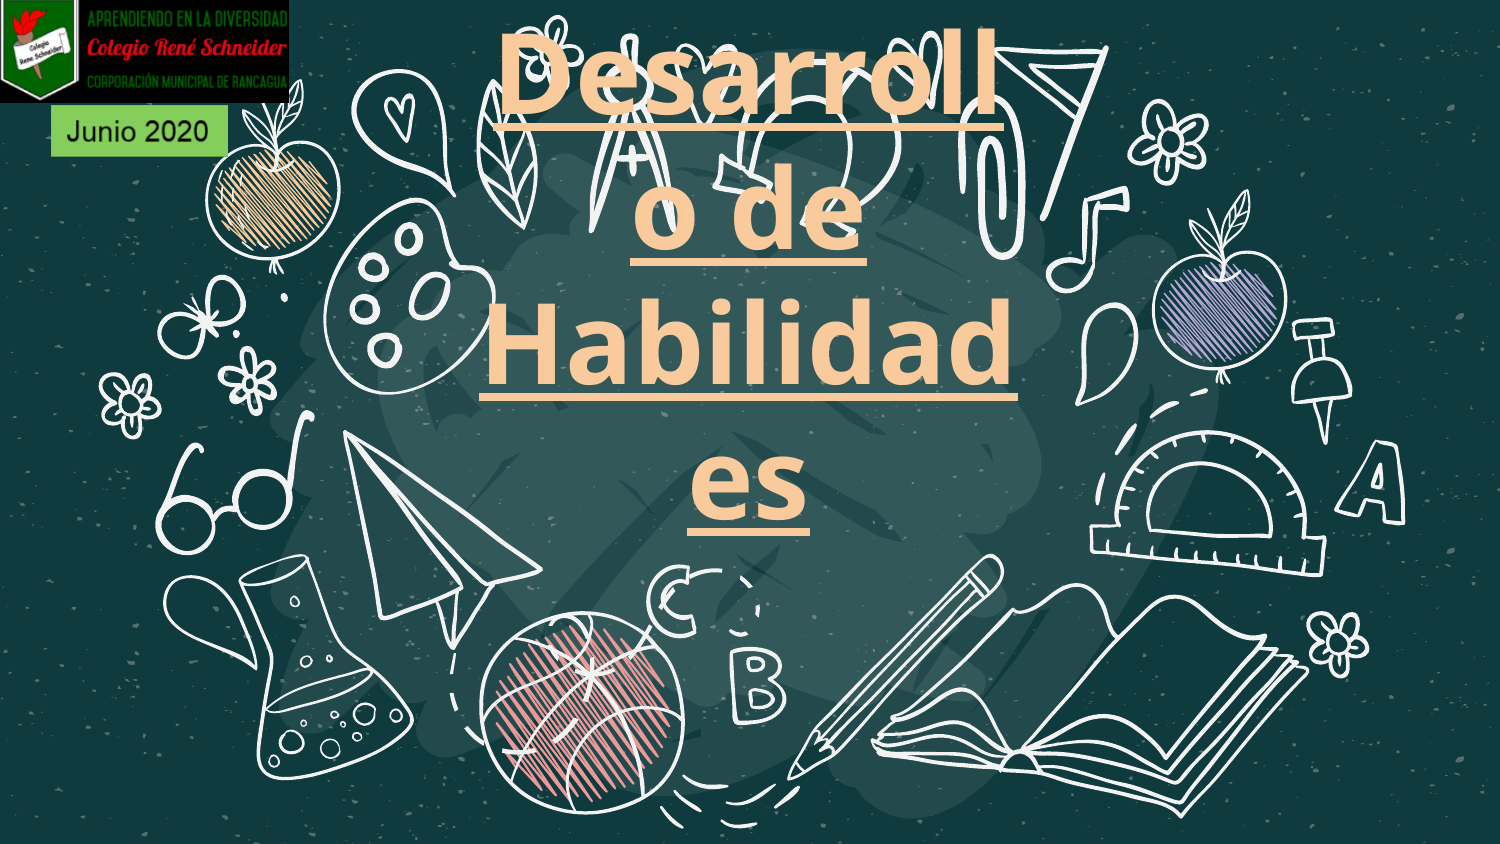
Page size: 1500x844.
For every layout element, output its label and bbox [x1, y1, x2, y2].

picture [0, 0, 1500, 844]
text_box [93, 14, 1407, 829]
